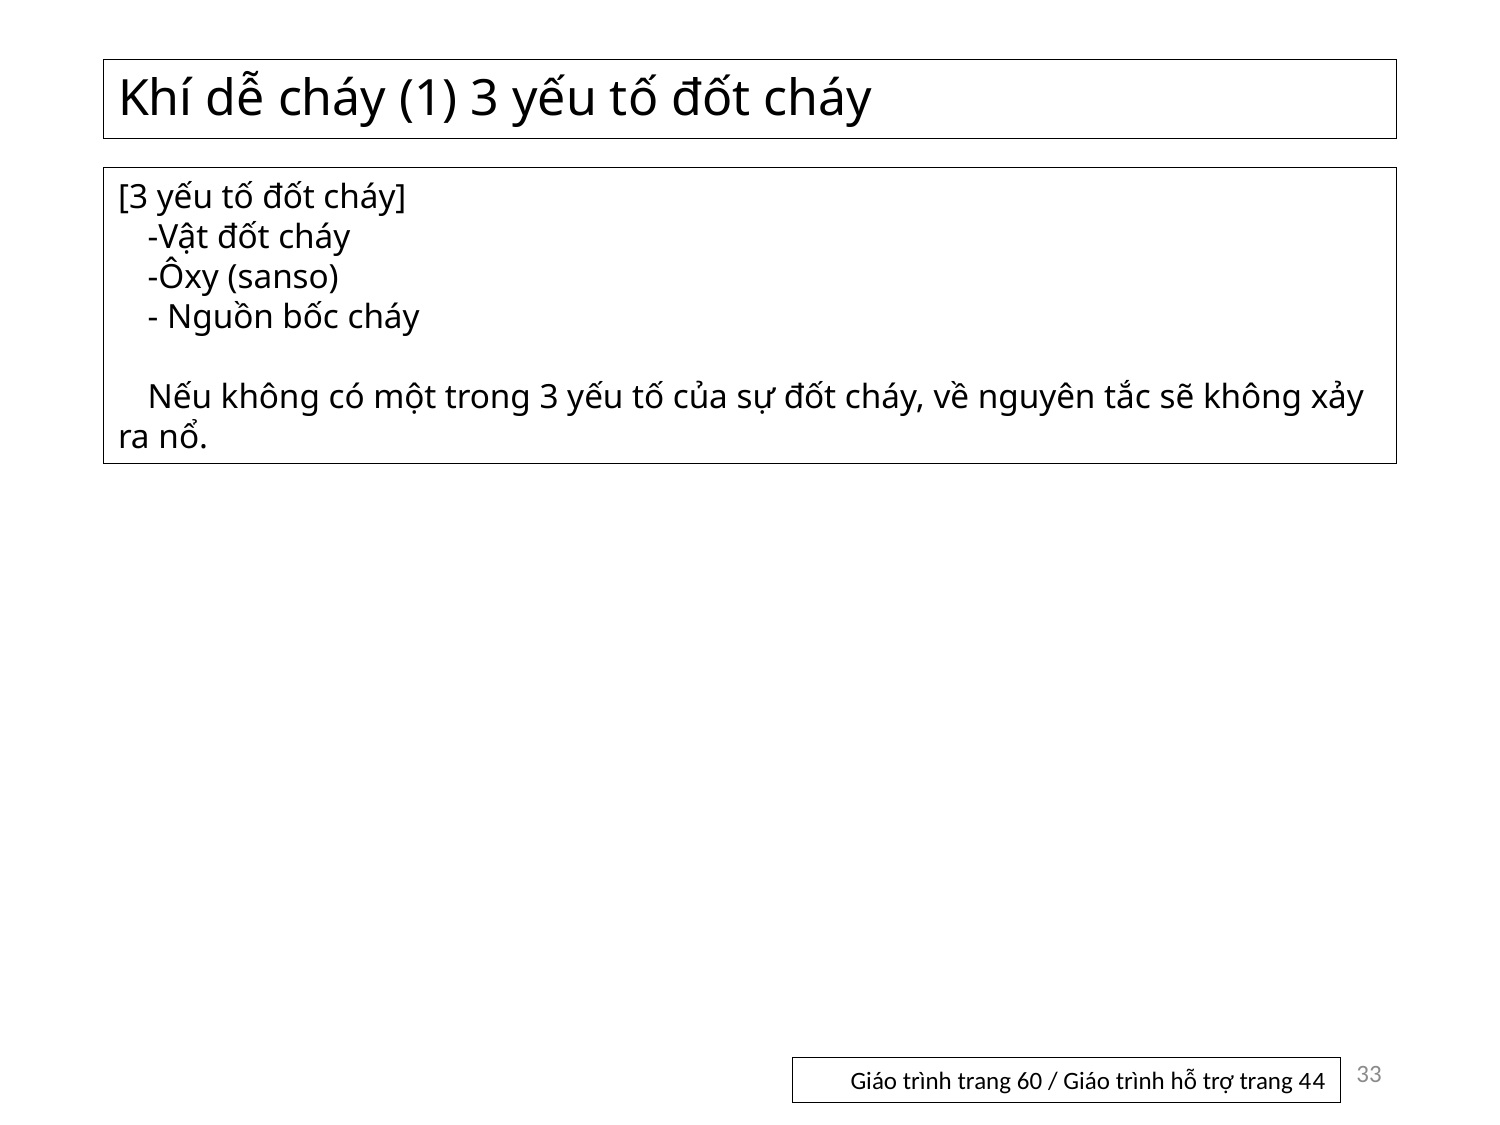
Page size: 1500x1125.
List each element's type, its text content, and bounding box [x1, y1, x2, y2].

slide_number 33 [1059, 1042, 1397, 1103]
text_box [3 yếu tố đốt cháy] -Vật đốt cháy -Ôxy (sanso) - Nguồn bốc cháy Nếu không có một trong 3 yếu tố của sự đốt cháy, về nguyên tắc sẽ không xảy ra nổ. [103, 167, 1397, 464]
text_box Giáo trình trang 60 / Giáo trình hỗ trợ trang 44 [792, 1057, 1059, 1103]
title Khí dễ cháy (1) 3 yếu tố đốt cháy [103, 59, 1397, 139]
